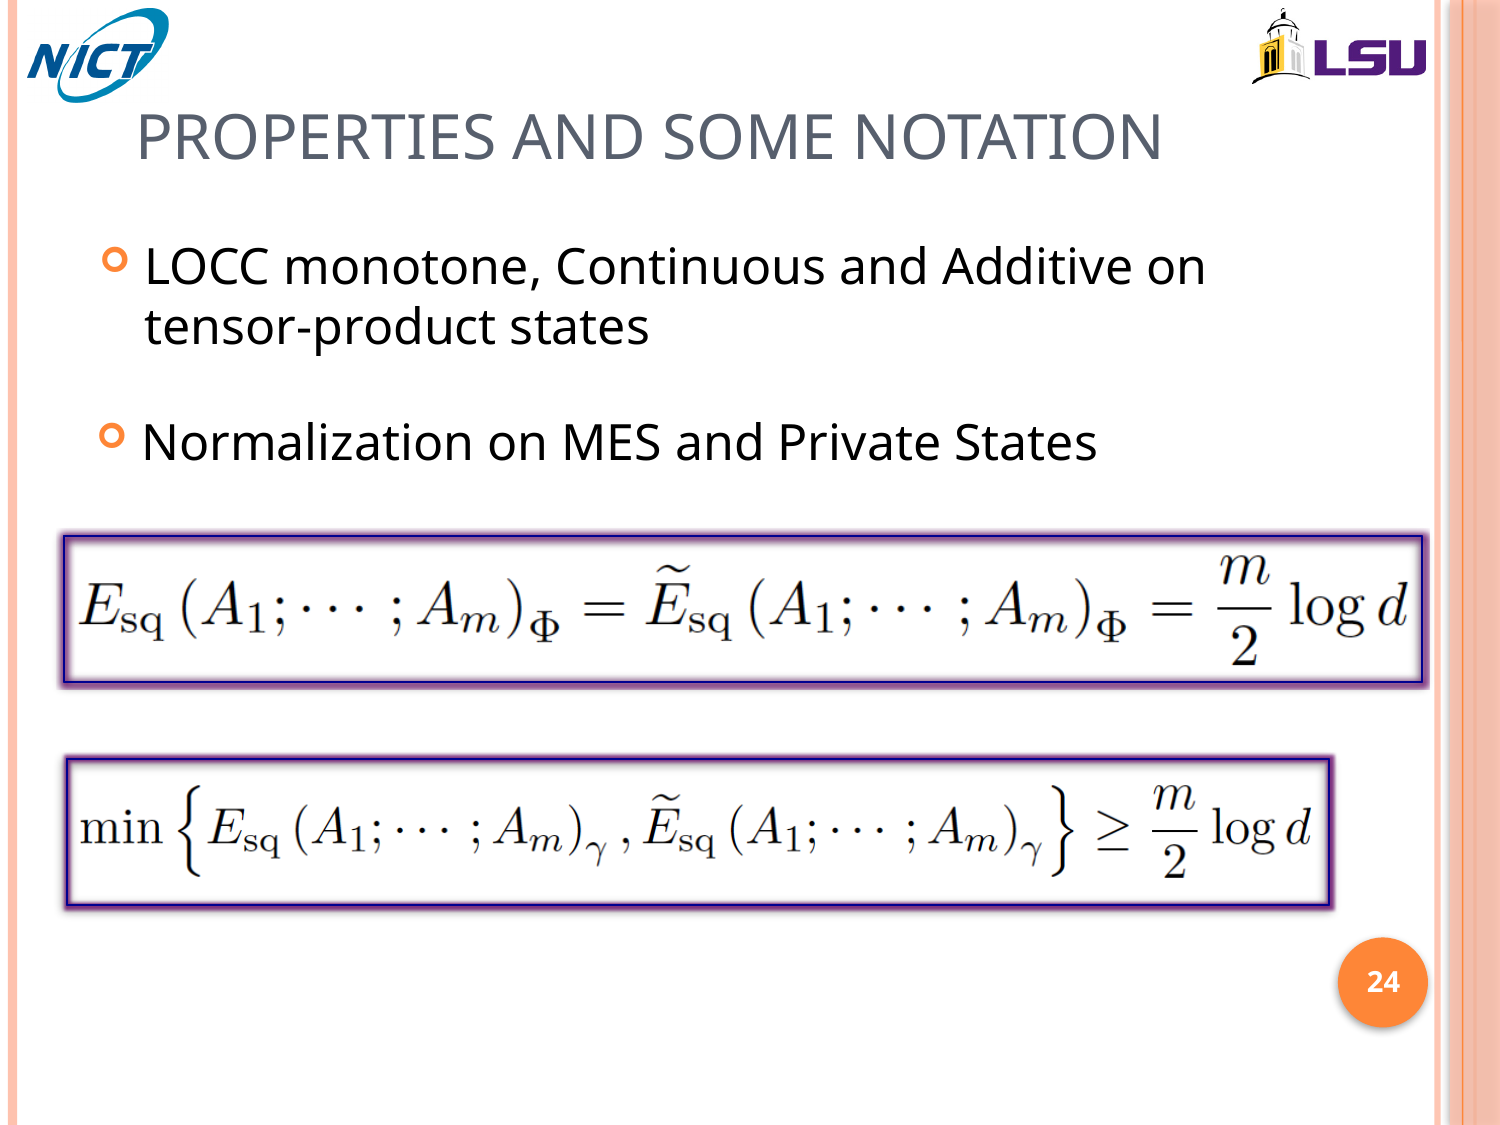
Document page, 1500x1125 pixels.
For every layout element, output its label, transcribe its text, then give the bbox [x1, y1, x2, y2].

title Properties and some notation [120, 0, 1346, 180]
picture [27, 8, 120, 103]
slide_number 24 [1333, 940, 1434, 1027]
picture [88, 88, 120, 103]
picture [1346, 8, 1426, 84]
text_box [66, 758, 1330, 906]
list Normalization on MES and Private States [81, 402, 1459, 479]
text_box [63, 528, 1423, 683]
text_box LOCC monotone, Continuous and Additive on tensor-product states [84, 226, 1395, 362]
